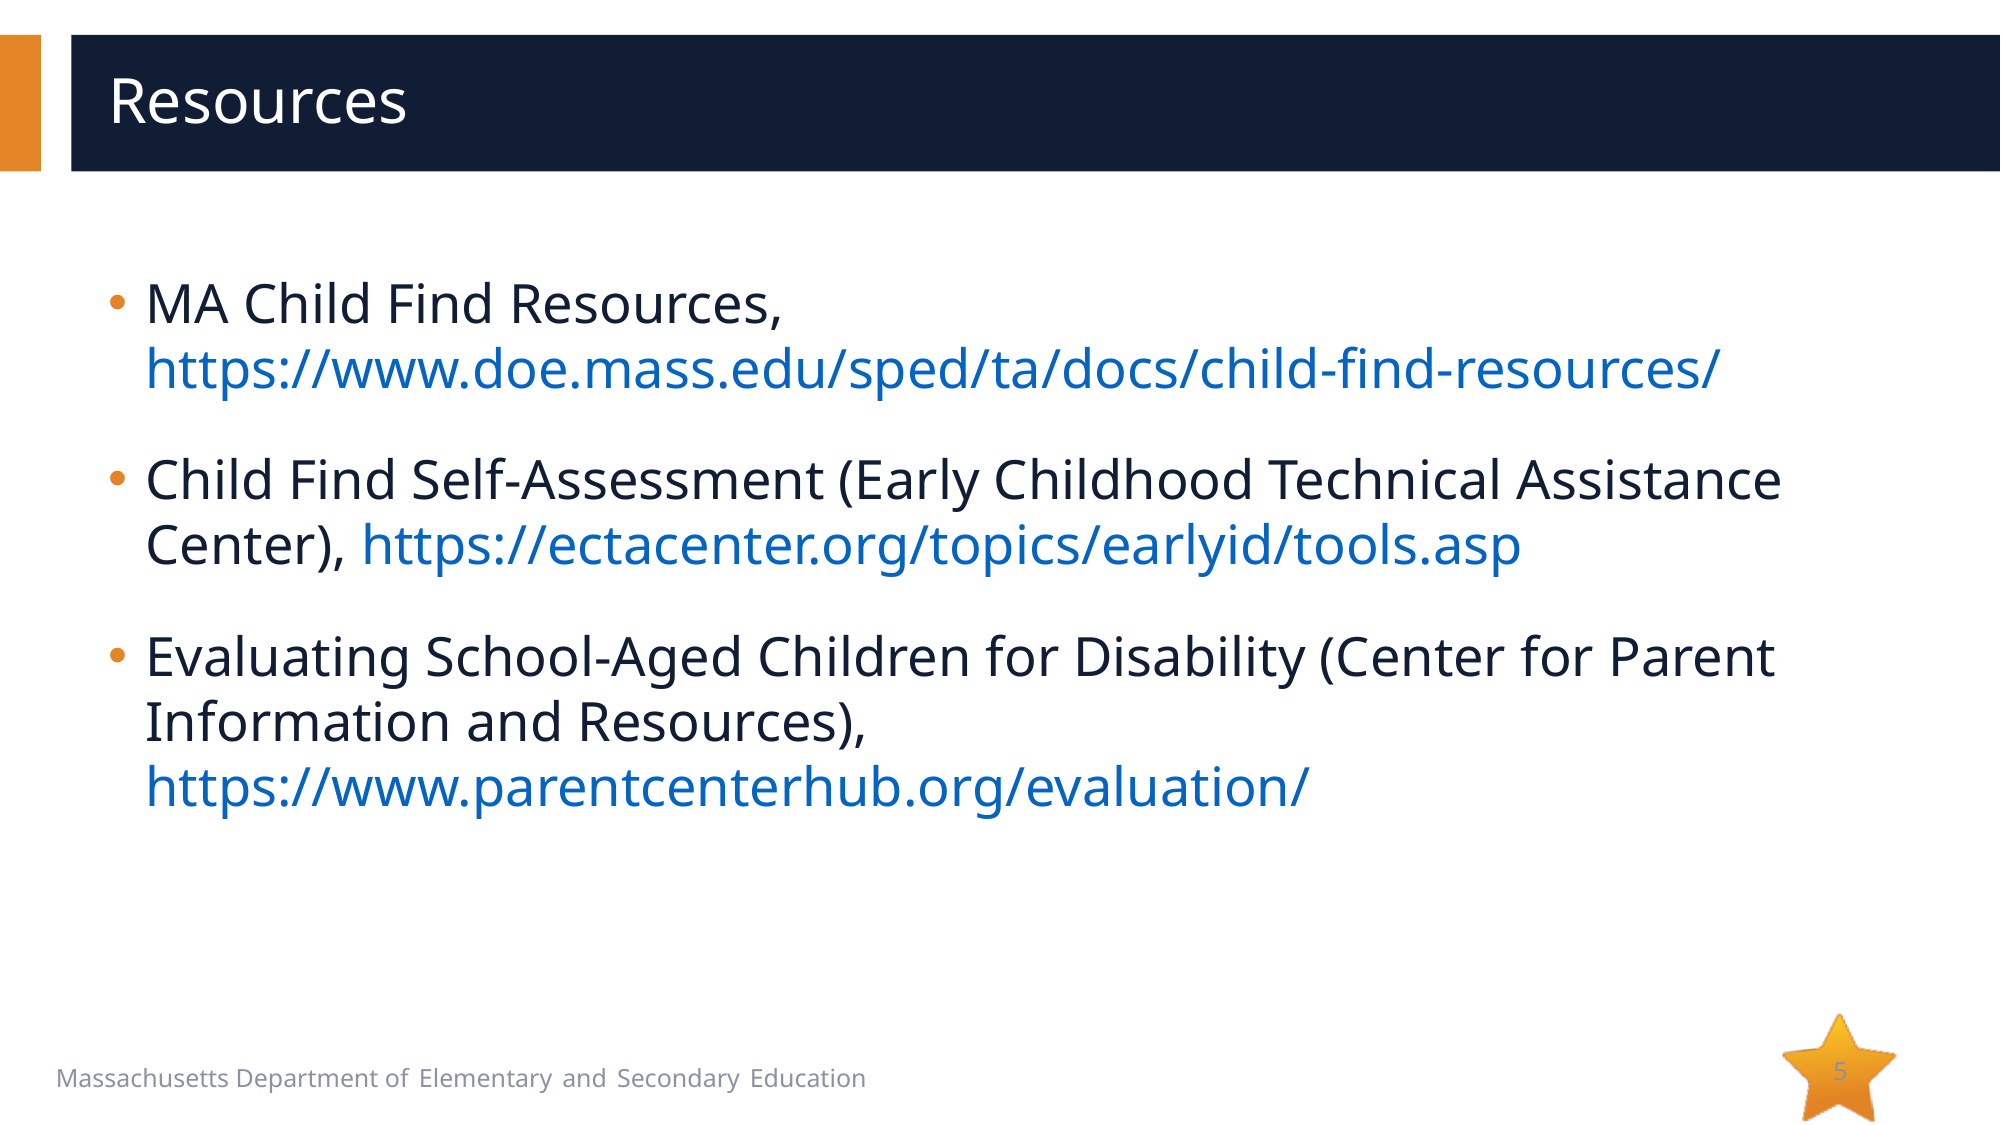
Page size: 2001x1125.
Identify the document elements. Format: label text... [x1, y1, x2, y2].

list MA Child Find Resources, https://www.doe.mass.edu/sped/ta/docs/child-find-resources/ Child Find Self-Assessment (Early Childhood Technical Assistance Center), https://ectacenter.org/topics/earlyid/tools.asp Evaluating School-Aged Children for Disability (Center for Parent Information and Resources), https://www.parentcenterhub.org/evaluation/ [93, 261, 1959, 793]
slide_number 5 [1412, 1042, 1863, 1103]
title Resources [93, 47, 1959, 159]
picture [1773, 1000, 1909, 1125]
